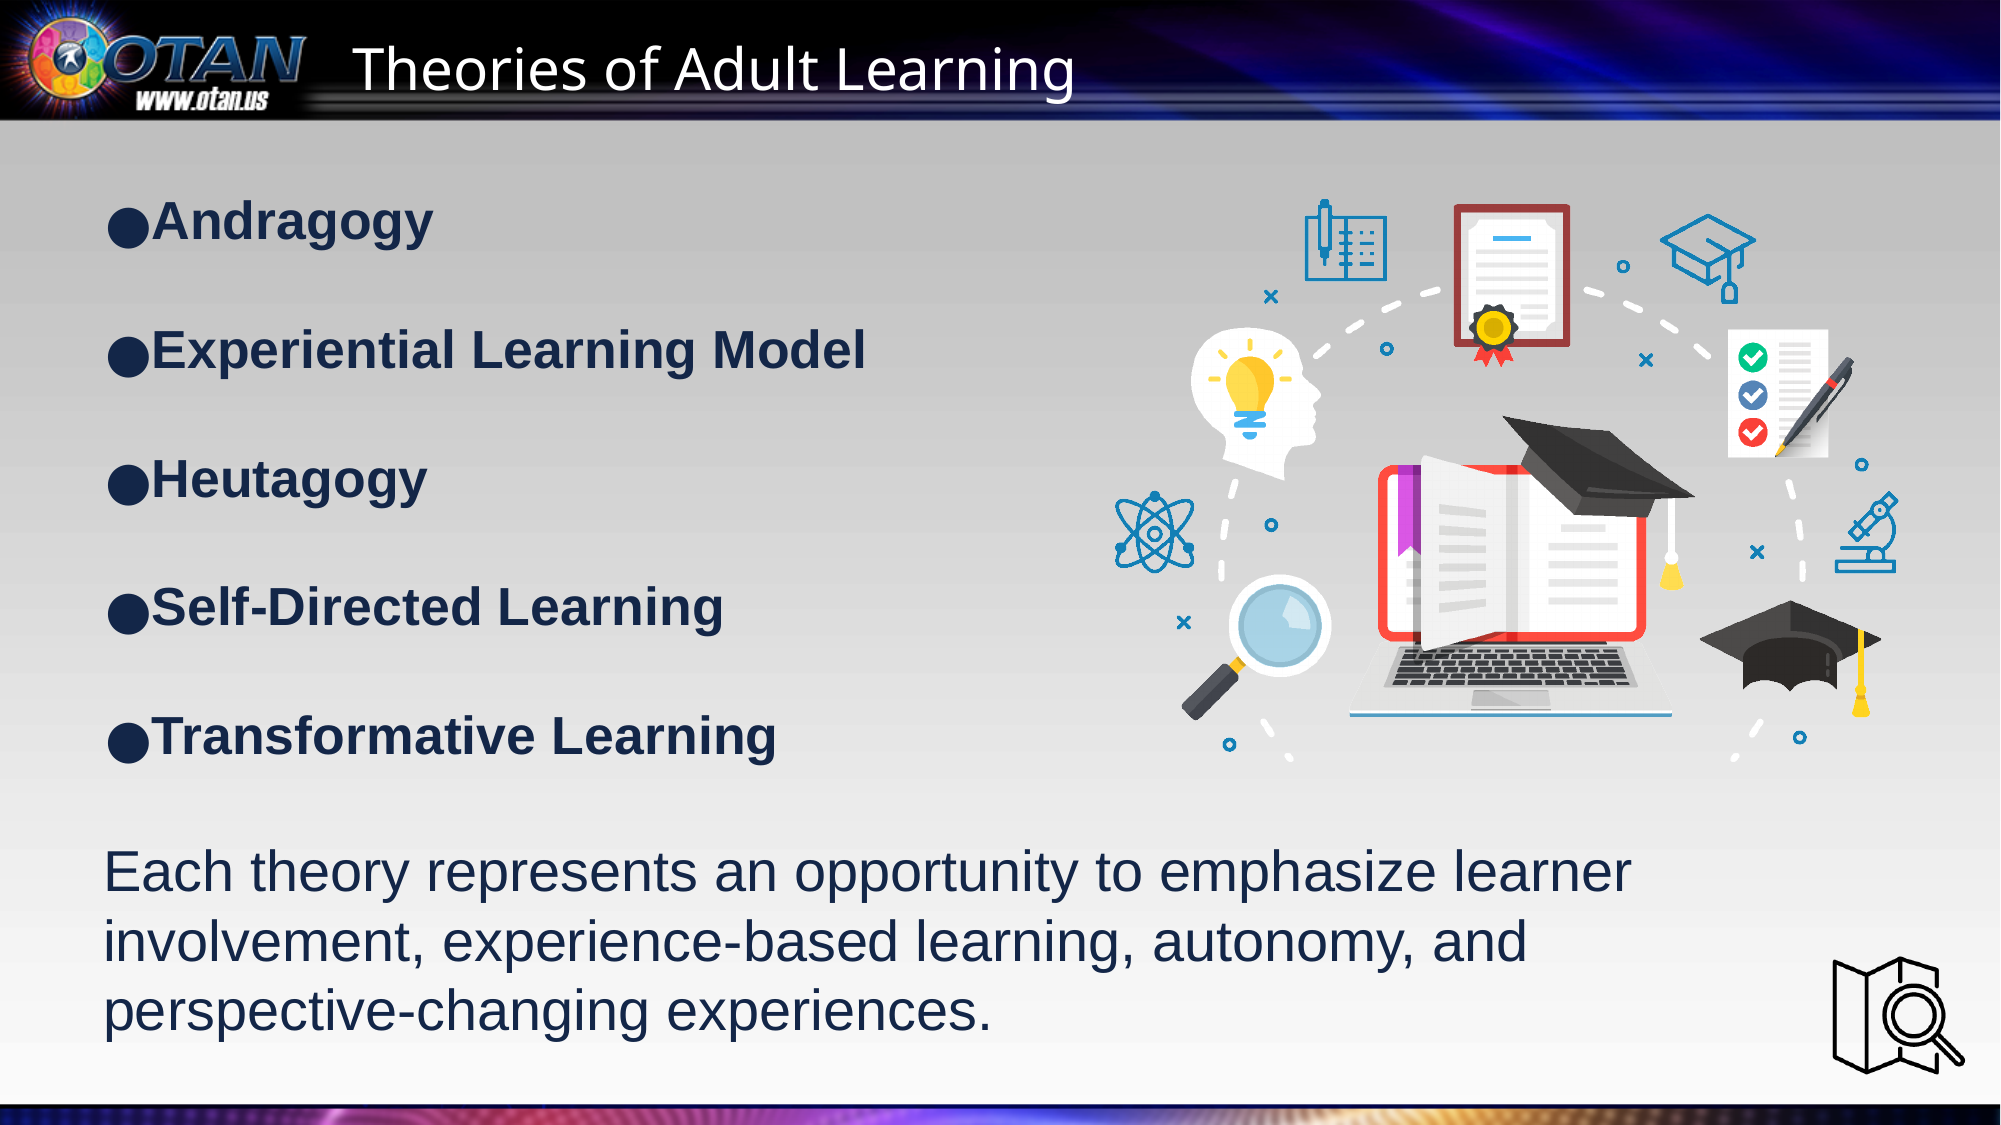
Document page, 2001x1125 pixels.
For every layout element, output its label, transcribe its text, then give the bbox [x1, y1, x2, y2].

list Andragogy Experiential Learning Model Heutagogy Self-Directed Learning Transformative Learning Each theory represents an opportunity to emphasize learner involvement, experience-based learning, autonomy, and perspective-changing experiences. [88, 174, 1751, 1053]
title Theories of Adult Learning [337, 15, 2000, 119]
picture [0, 0, 2001, 1125]
